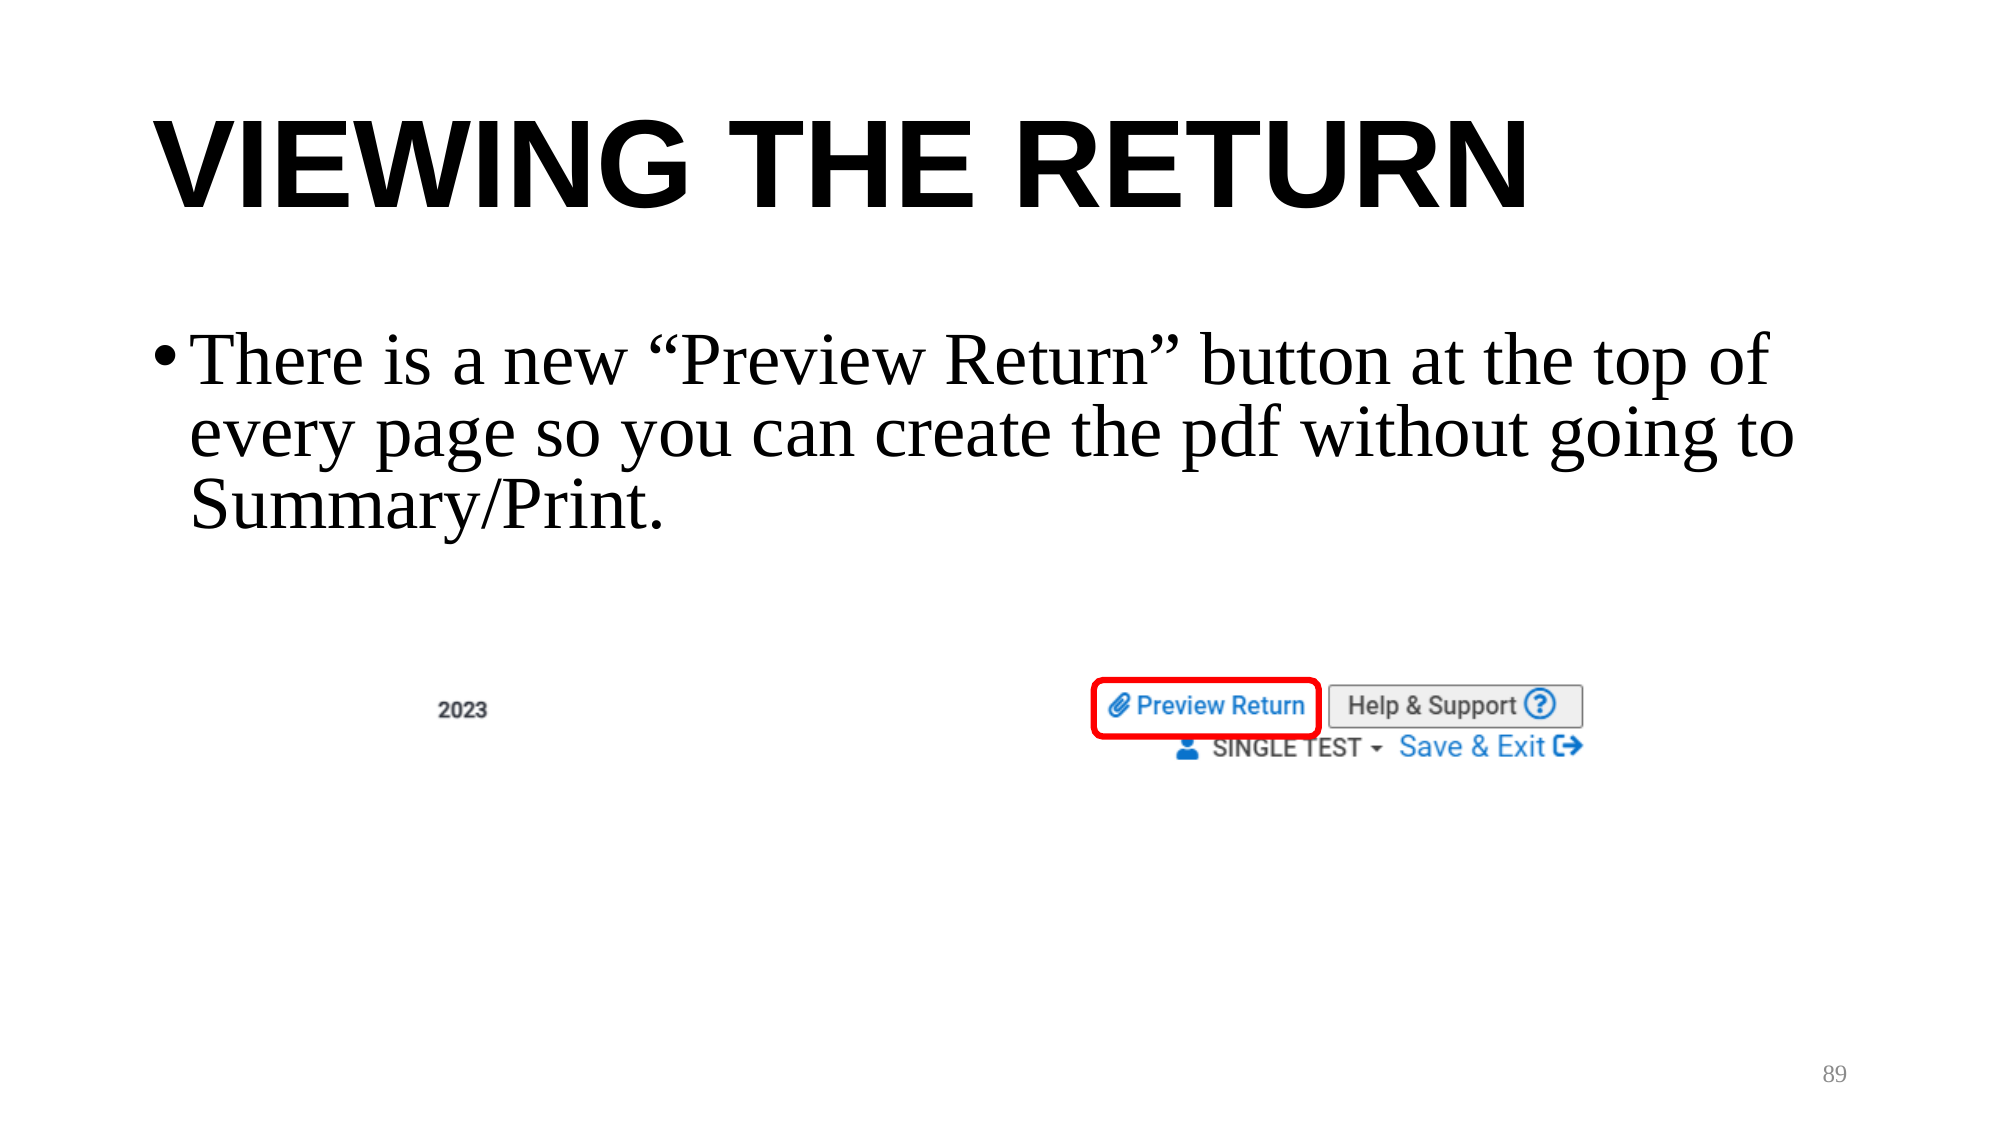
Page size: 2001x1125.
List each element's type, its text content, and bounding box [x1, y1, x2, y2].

title VIEWING THE RETURN [137, 59, 1863, 275]
picture [393, 666, 1607, 807]
list There is a new “Preview Return” button at the top of every page so you can create the pdf without going to Summary/Print. [137, 319, 1863, 1014]
slide_number 89 [1412, 1042, 1863, 1103]
